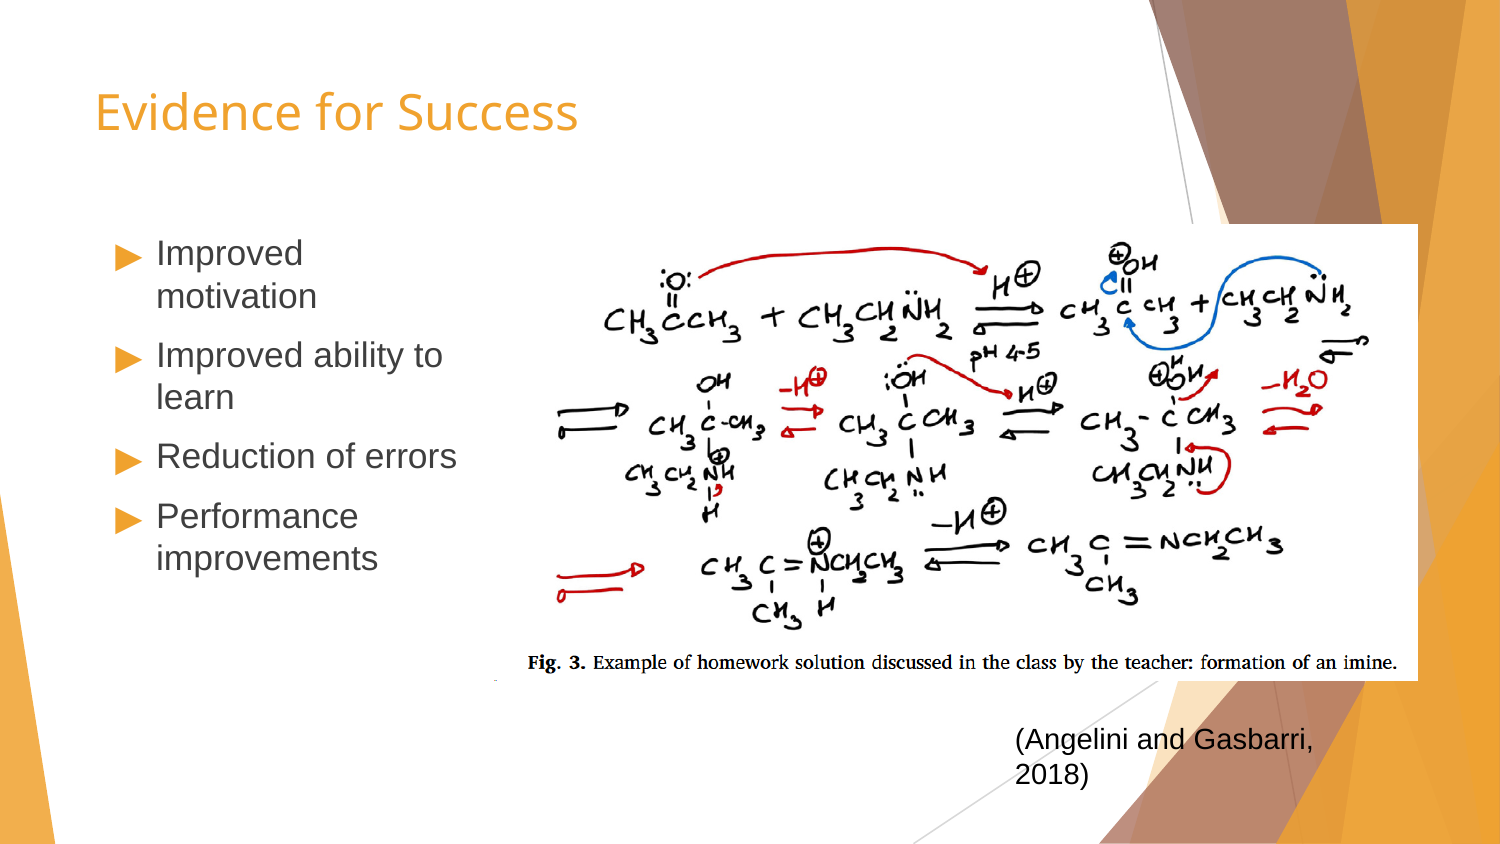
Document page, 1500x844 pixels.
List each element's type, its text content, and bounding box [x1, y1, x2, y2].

text_box (Angelini and Gasbarri, 2018) [1003, 714, 1406, 760]
picture [494, 224, 1419, 681]
title Evidence for Success [83, 75, 1141, 238]
list Improved motivation Improved ability to learn Reduction of errors Performance improvements [103, 224, 478, 760]
